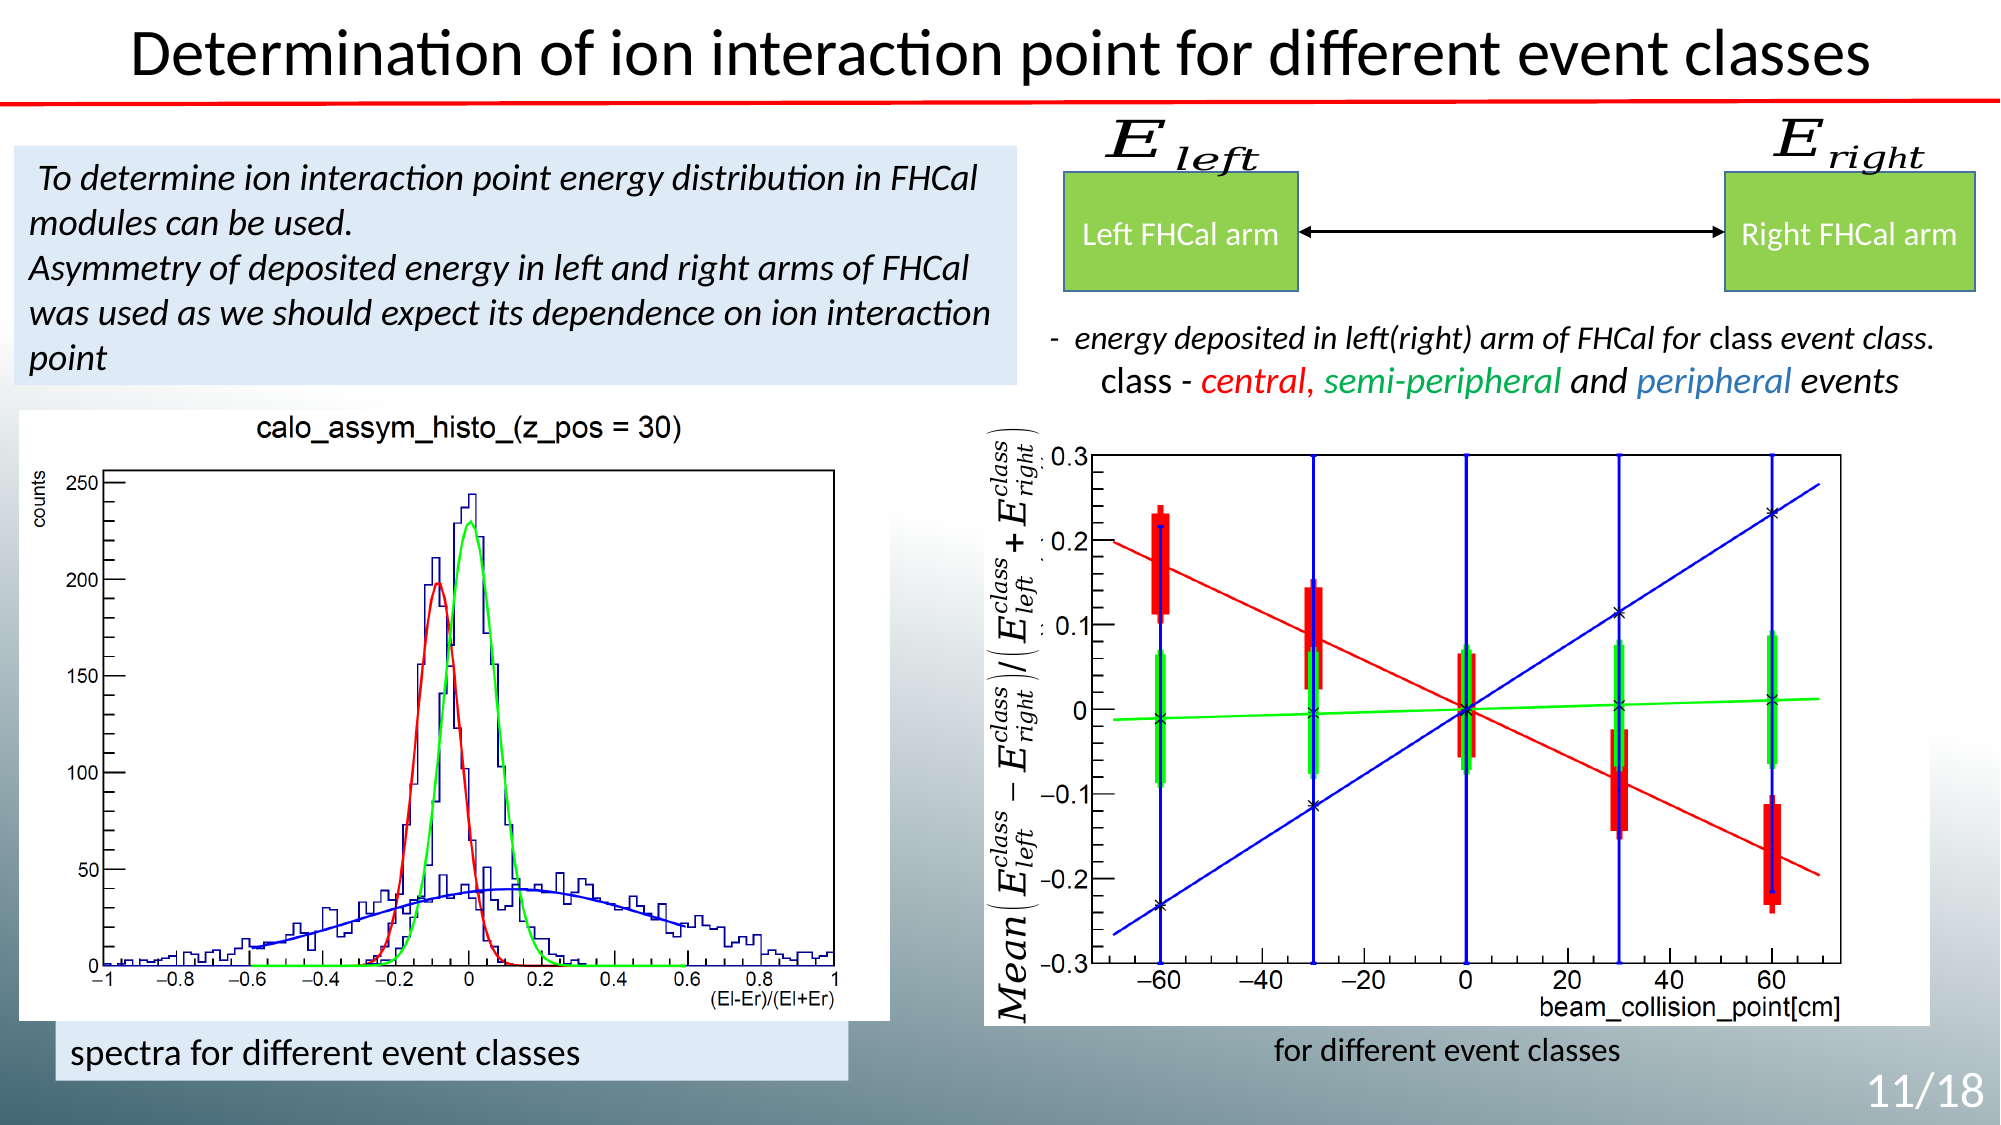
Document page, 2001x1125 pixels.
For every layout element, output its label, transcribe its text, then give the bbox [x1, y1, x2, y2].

picture [1000, 394, 1930, 1026]
text_box 11/18 [0, 1049, 2000, 1125]
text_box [0, 100, 2000, 105]
text_box Determination of ion interaction point for different event classes [1, 1, 2000, 97]
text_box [1063, 111, 1975, 570]
picture [19, 409, 890, 1021]
